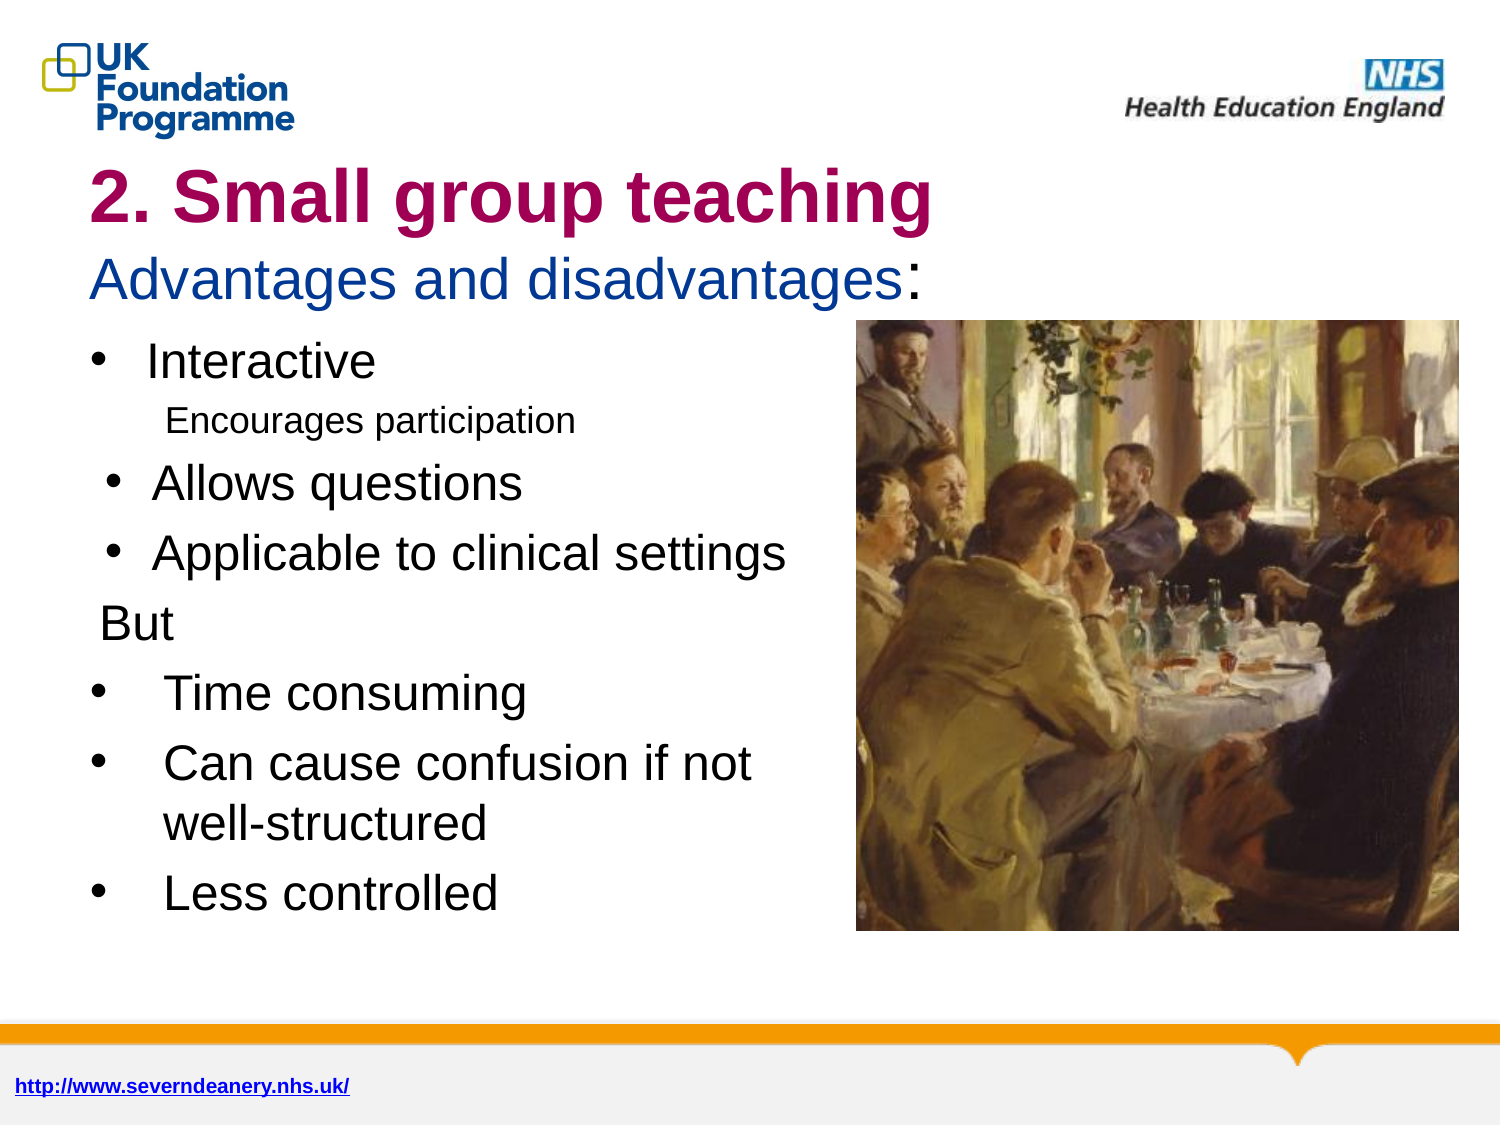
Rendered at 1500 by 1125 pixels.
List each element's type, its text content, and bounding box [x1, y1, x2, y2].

title 2. Small group teaching [75, 140, 1350, 252]
list Interactive Encourages participation Allows questions Applicable to clinical settings But Time consuming Can cause confusion if not well-structured Less controlled [75, 321, 833, 931]
picture [1125, 59, 1445, 123]
picture [15, 15, 321, 157]
text_box Advantages and disadvantages: [75, 225, 1296, 321]
picture [855, 320, 1459, 932]
